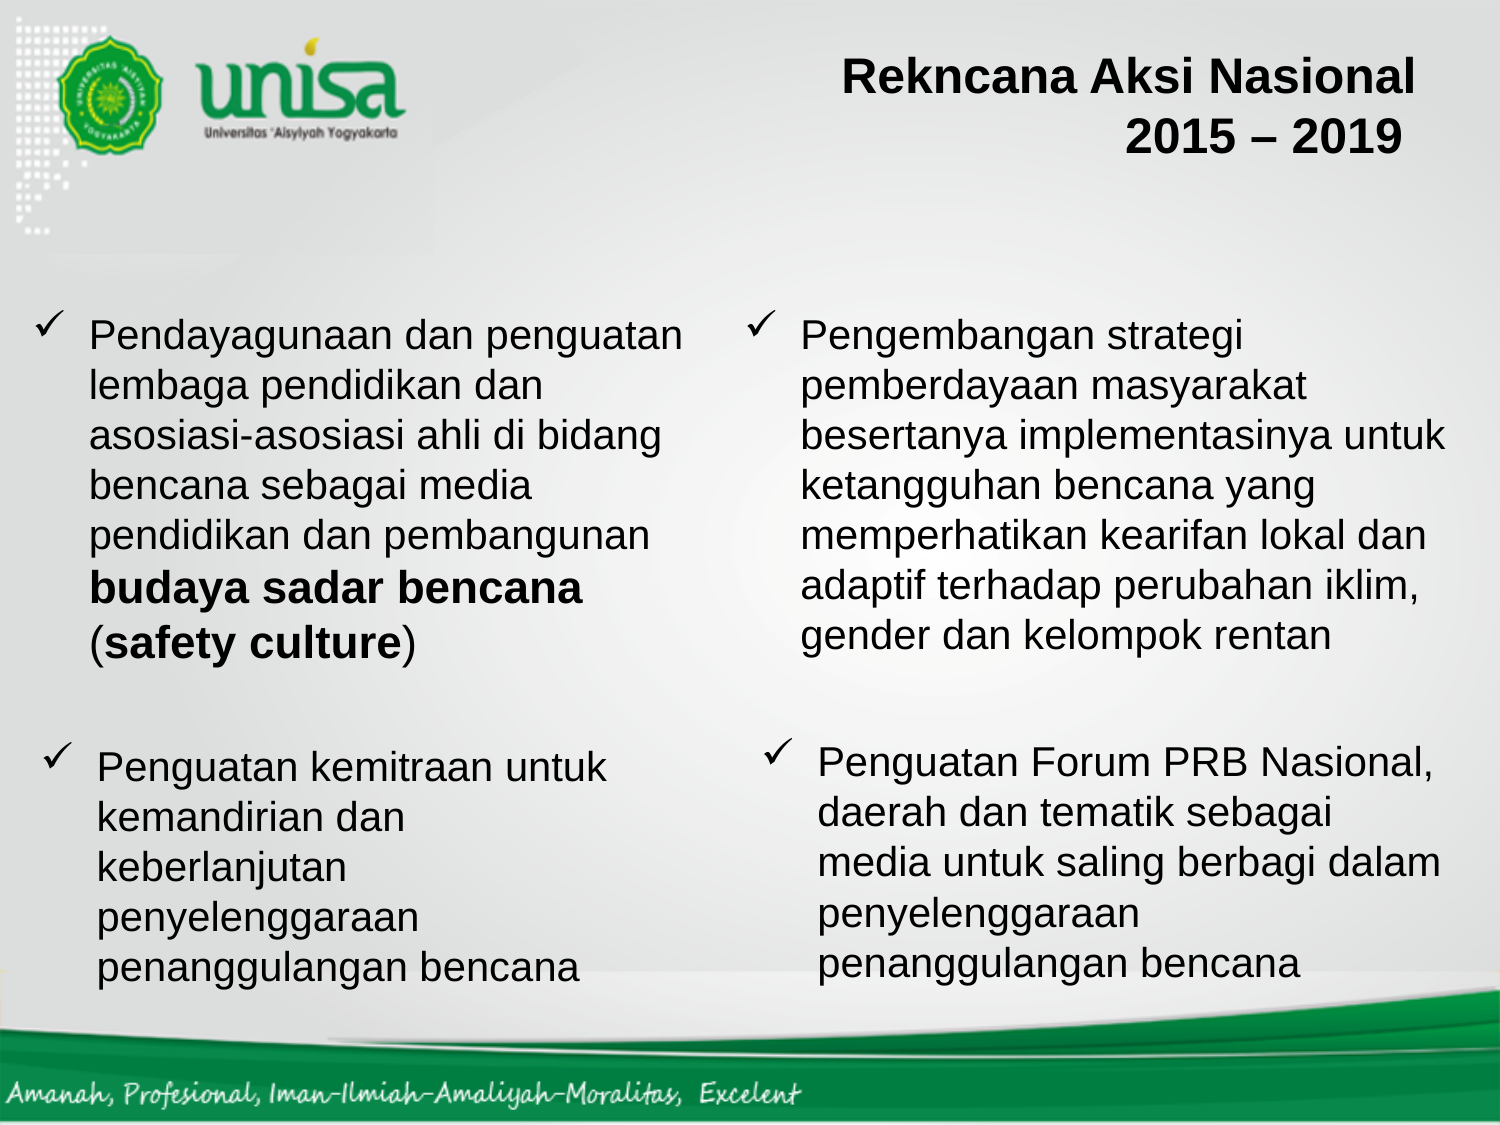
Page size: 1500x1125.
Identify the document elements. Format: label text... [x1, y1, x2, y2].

text_box Penguatan kemitraan untuk kemandirian dan keberlanjutan penyelenggaraan penanggulangan bencana [25, 731, 632, 997]
text_box Pengembangan strategi pemberdayaan masyarakat besertanya implementasinya untuk ketangguhan bencana yang memperhatikan kearifan lokal dan adaptif terhadap perubahan iklim, gender dan kelompok rentan [735, 300, 1480, 666]
text_box Penguatan Forum PRB Nasional, daerah dan tematik sebagai media untuk saling berbagi dalam penyelenggaraan penanggulangan bencana [746, 727, 1461, 993]
text_box Pendayagunaan dan penguatan lembaga pendidikan dan asosiasi-asosiasi ahli di bidang bencana sebagai media pendidikan dan pembangunan budaya sadar bencana (safety culture) [17, 300, 735, 676]
picture [0, 0, 1500, 1125]
text_box Rekncana Aksi Nasional 2015 – 2019 [826, 36, 1432, 172]
